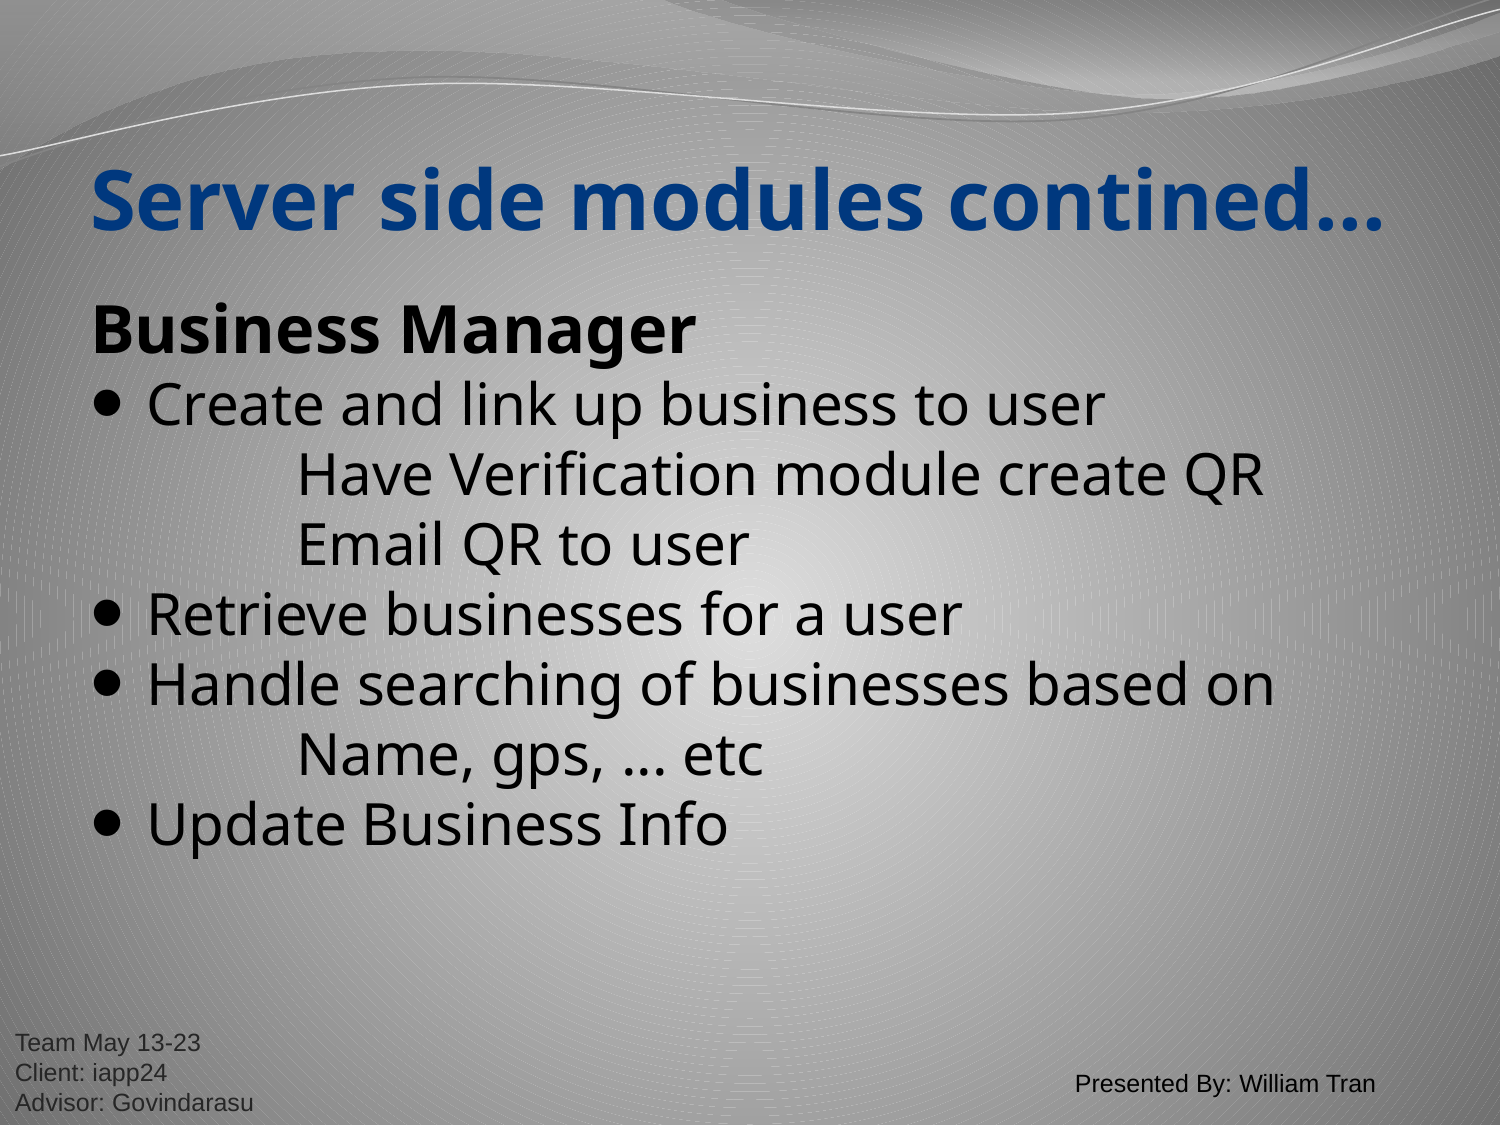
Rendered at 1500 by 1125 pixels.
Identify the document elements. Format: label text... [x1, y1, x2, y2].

title Server side modules contined... [75, 44, 1425, 263]
footer Presented By: William Tran [1074, 1037, 1500, 1098]
list Business Manager Create and link up business to user Have Verification module create QR Email QR to user Retrieve businesses for a user Handle searching of businesses based on Name, gps, ... etc Update Business Info [75, 272, 1425, 952]
